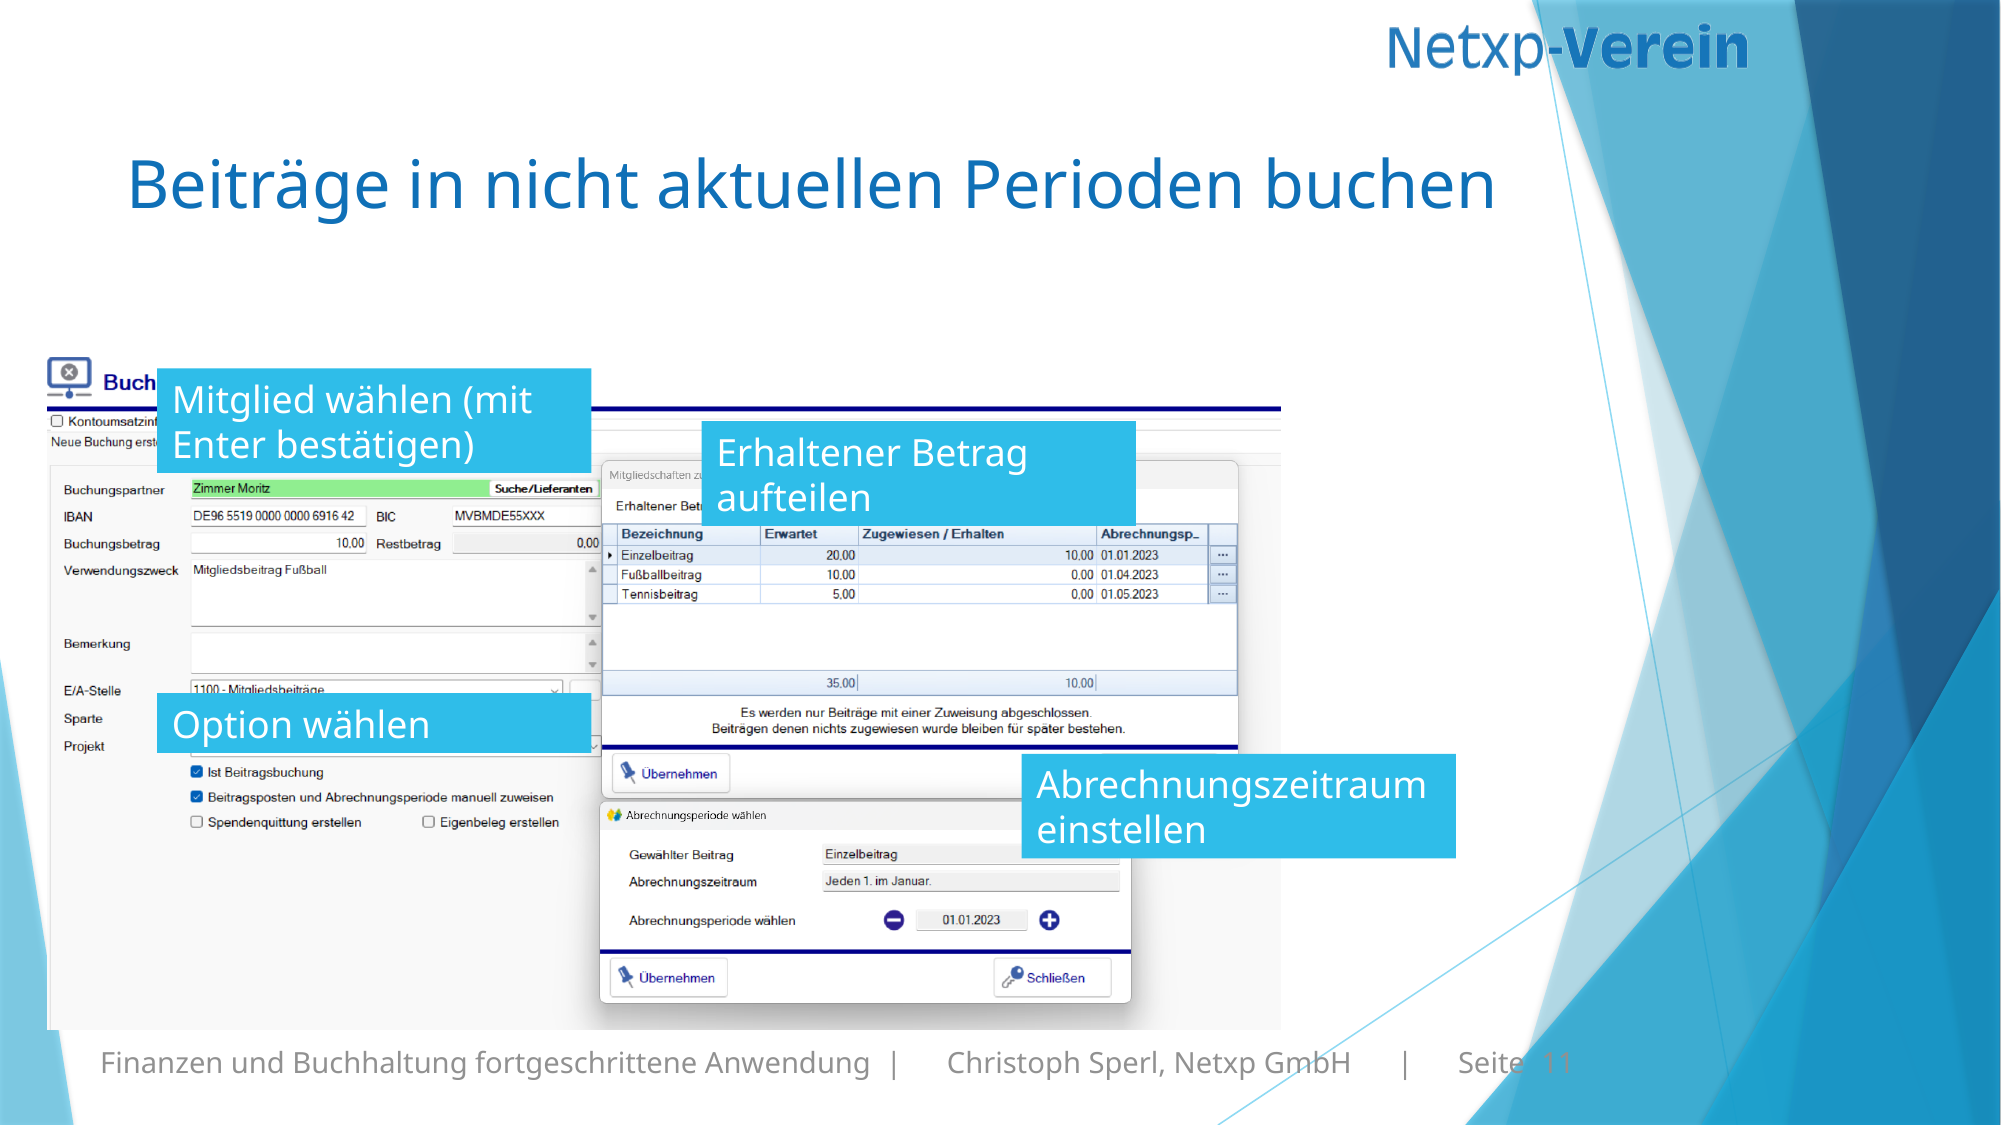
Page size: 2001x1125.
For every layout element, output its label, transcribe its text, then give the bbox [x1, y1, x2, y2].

picture [46, 356, 1282, 1030]
text_box Abrechnungszeitraum einstellen [1285, 753, 1456, 859]
picture [1536, 22, 1753, 76]
title Beiträge in nicht aktuellen Perioden buchen [111, 133, 1522, 238]
